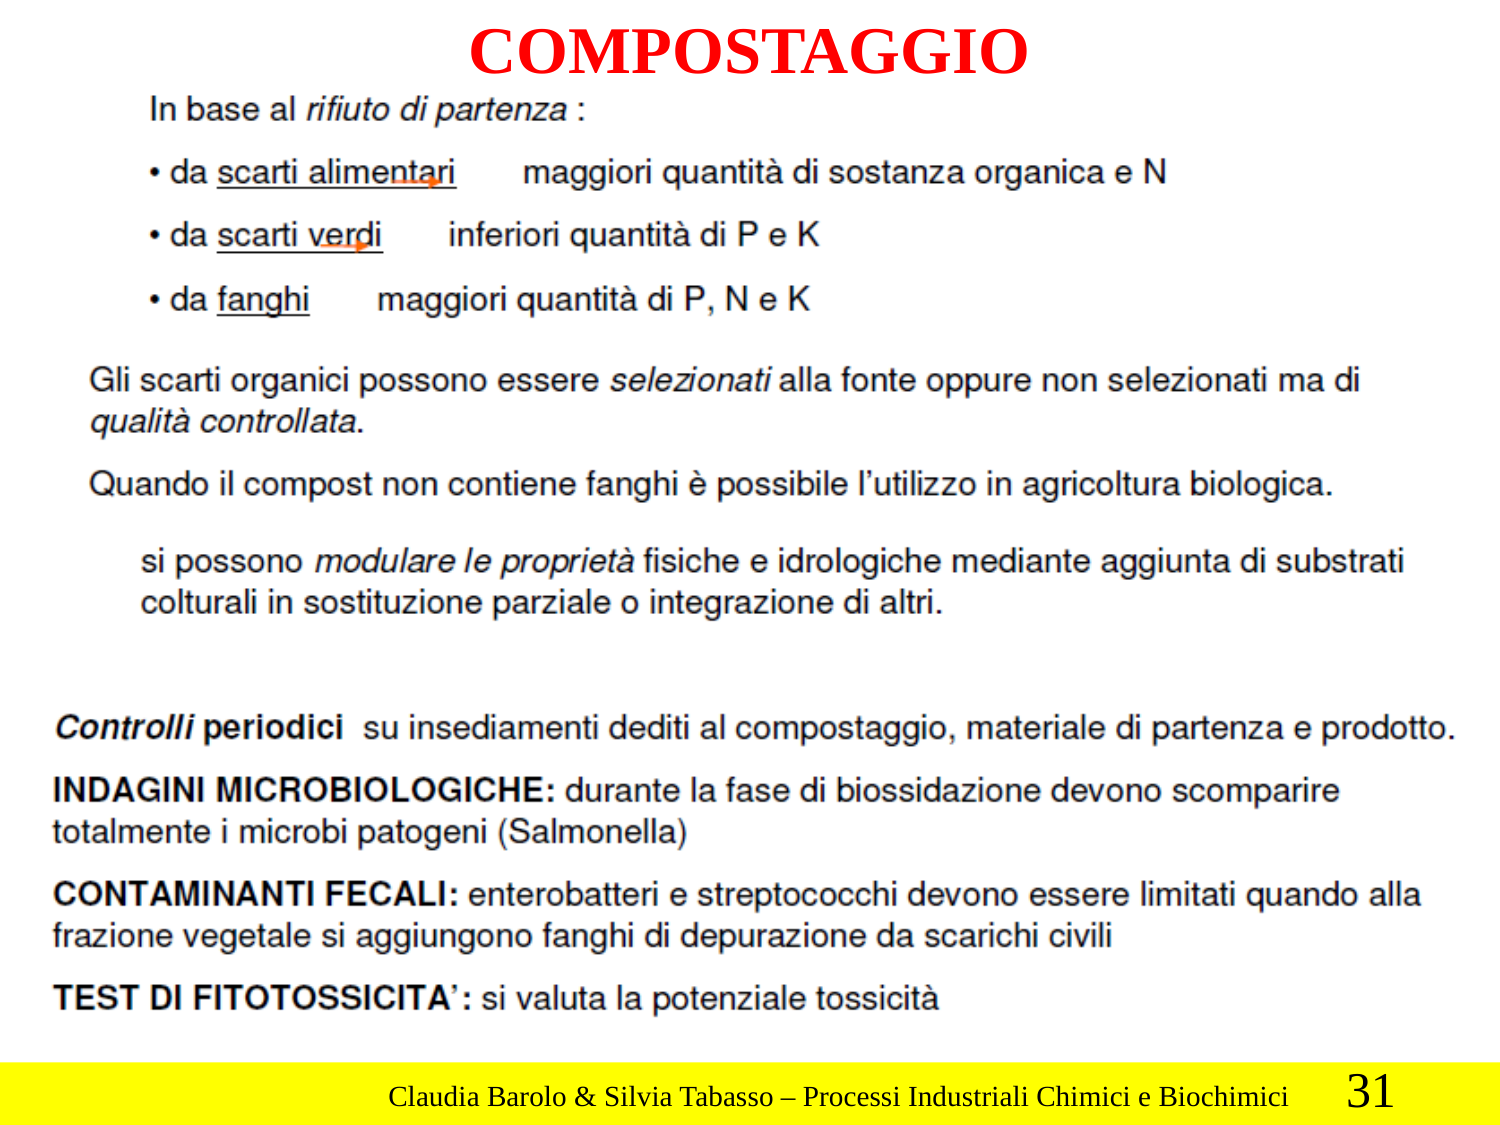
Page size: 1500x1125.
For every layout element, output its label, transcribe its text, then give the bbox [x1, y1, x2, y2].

text_box COMPOSTAGGIO [194, 0, 1306, 76]
text_box 31 [1331, 1049, 1500, 1125]
picture [29, 77, 1477, 1046]
